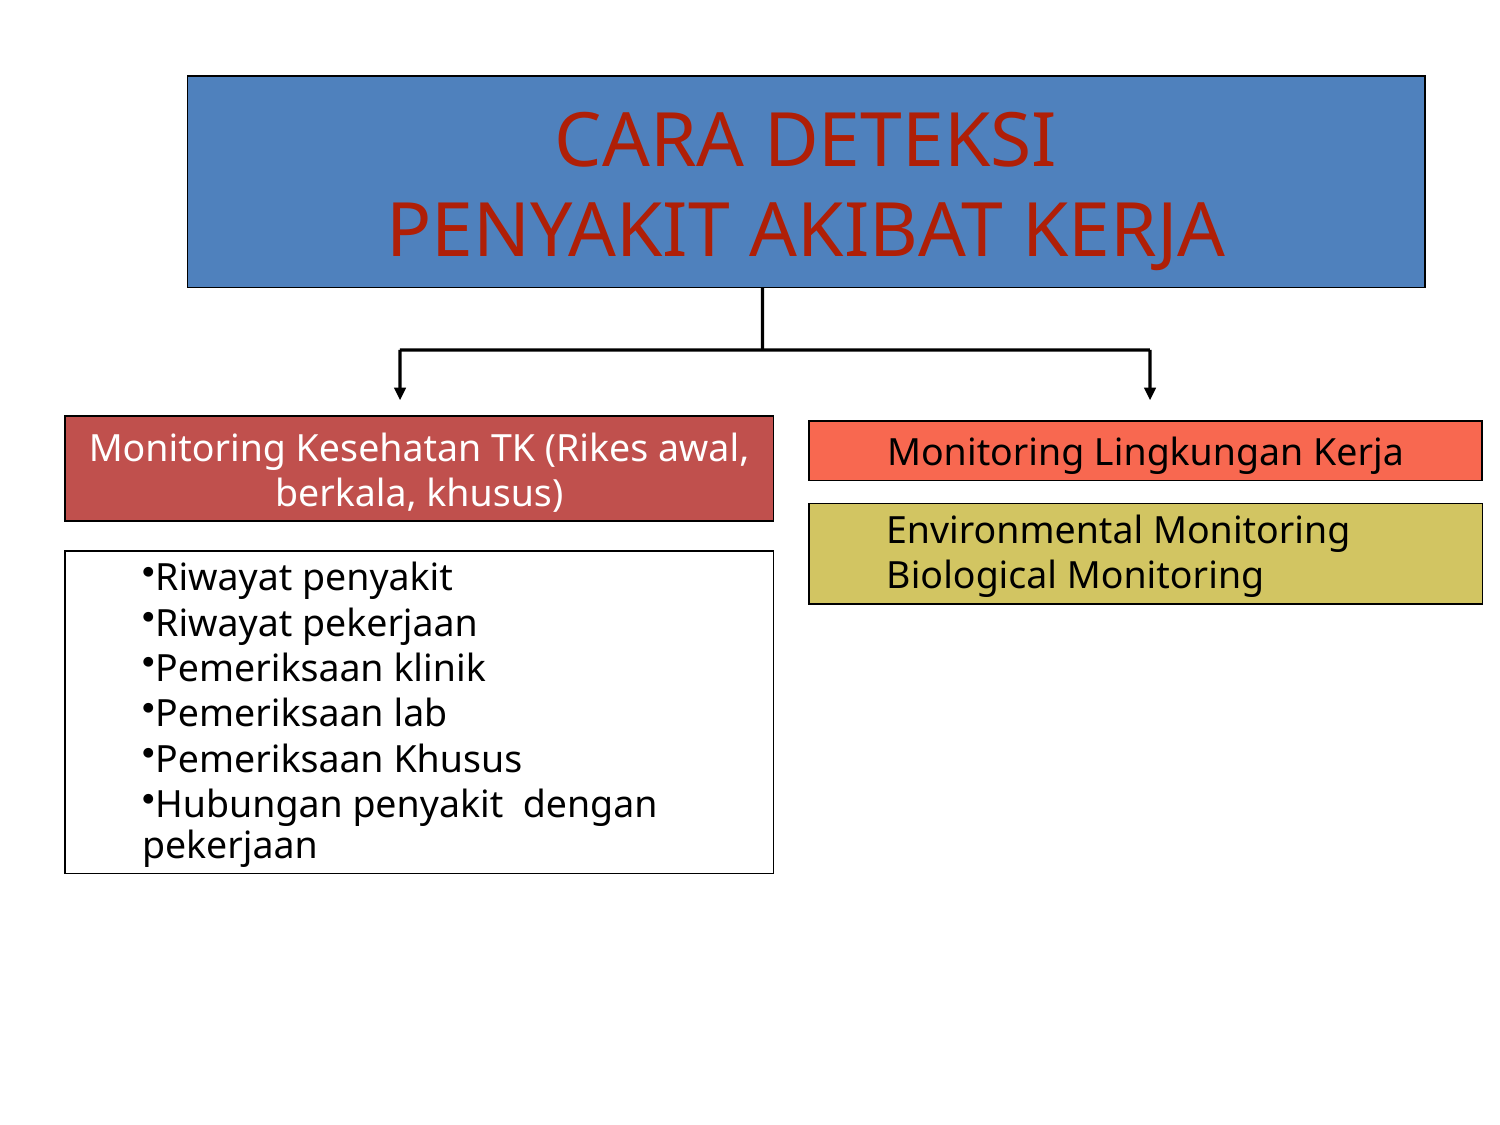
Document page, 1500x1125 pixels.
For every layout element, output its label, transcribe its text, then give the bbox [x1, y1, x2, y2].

text_box CARA DETEKSI PENYAKIT AKIBAT KERJA [187, 76, 1425, 288]
text_box Environmental Monitoring Biological Monitoring [809, 503, 1483, 605]
text_box [393, 349, 407, 400]
text_box [1143, 349, 1157, 400]
text_box Monitoring Kesehatan TK (Rikes awal, berkala, khusus) [64, 416, 774, 521]
text_box Monitoring Lingkungan Kerja [809, 420, 1483, 481]
text_box Riwayat penyakit Riwayat pekerjaan Pemeriksaan klinik Pemeriksaan lab Pemeriksaan Khusus Hubungan penyakit dengan pekerjaan [64, 550, 774, 874]
